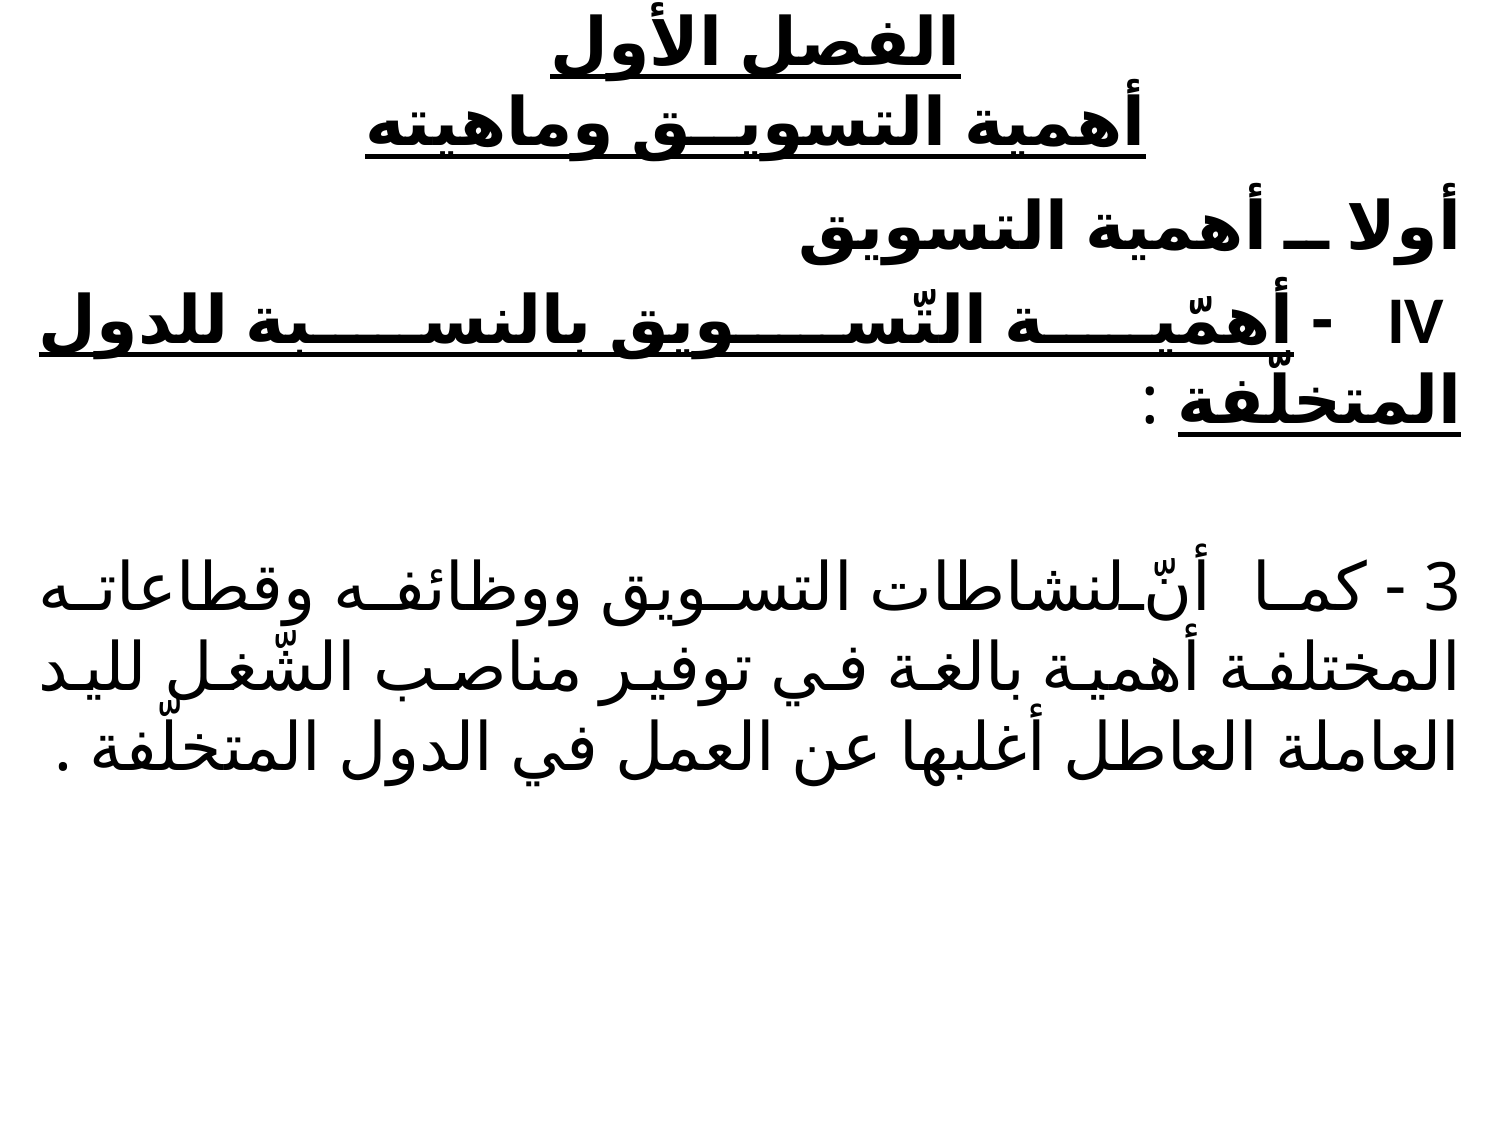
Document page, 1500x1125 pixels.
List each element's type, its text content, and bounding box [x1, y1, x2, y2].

title الفصل الأول أهمية التسويــق وماهيته [339, 4, 1172, 153]
subtitle أولا ــ أهمية التسويق IV - أهمّية التّسويق بالنسبة للدول المتخلّفة : 3 - كما أنّ لنشاطات التسويق ووظائفه وقطاعاته المختلفة أهمية بالغة في توفير مناصب الشّغل لليد العاملة العاطل أغلبها عن العمل في الدول المتخلّفة . [23, 175, 1477, 1079]
